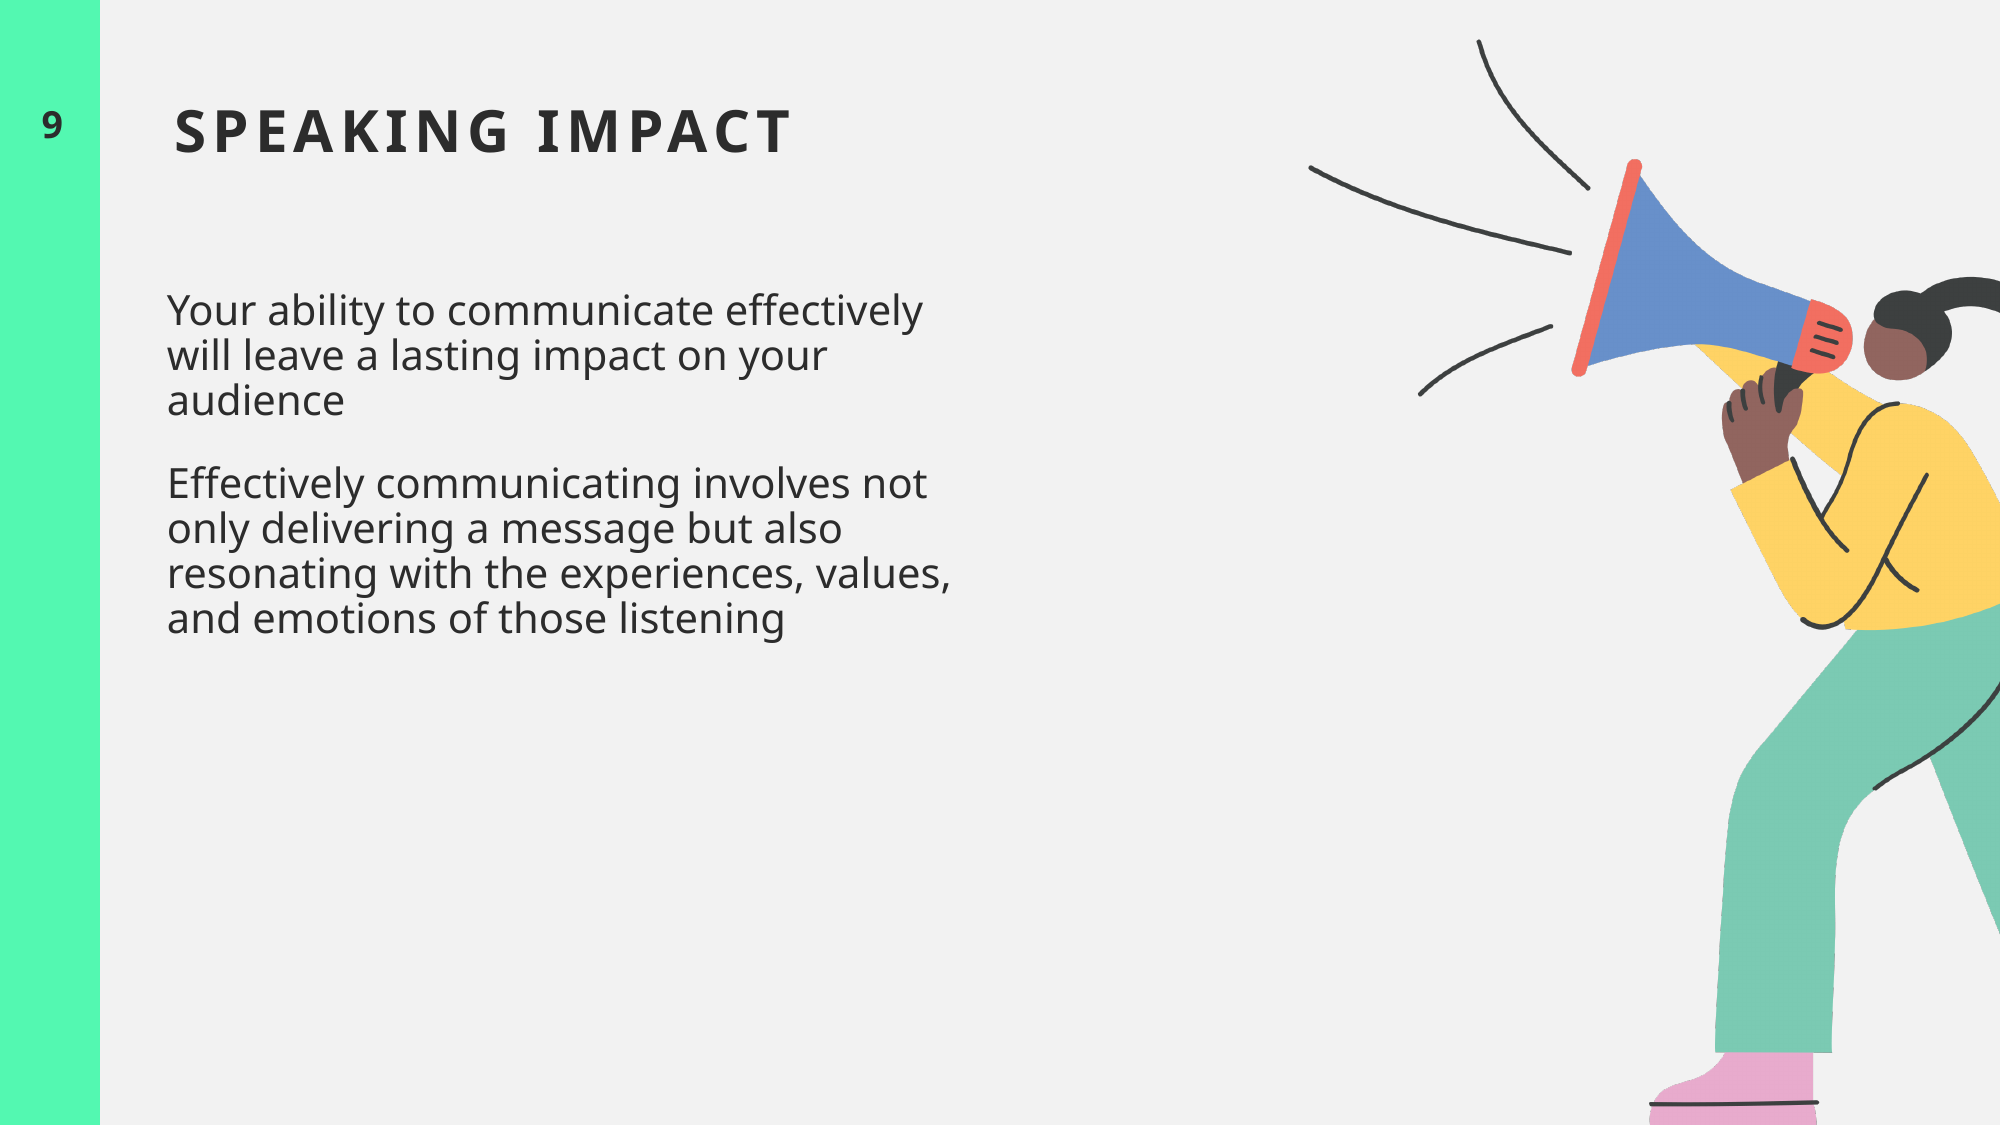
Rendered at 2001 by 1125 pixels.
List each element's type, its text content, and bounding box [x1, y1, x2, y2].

title SPEAKING IMPACT [159, 100, 1279, 275]
slide_number 9 [2, 93, 103, 154]
picture [1286, 0, 2000, 1125]
list Your ability to communicate effectively will leave a lasting impact on your audience Effectively communicating involves not only delivering a message but also resonating with the experiences, values, and emotions of those listening [159, 282, 1012, 1074]
